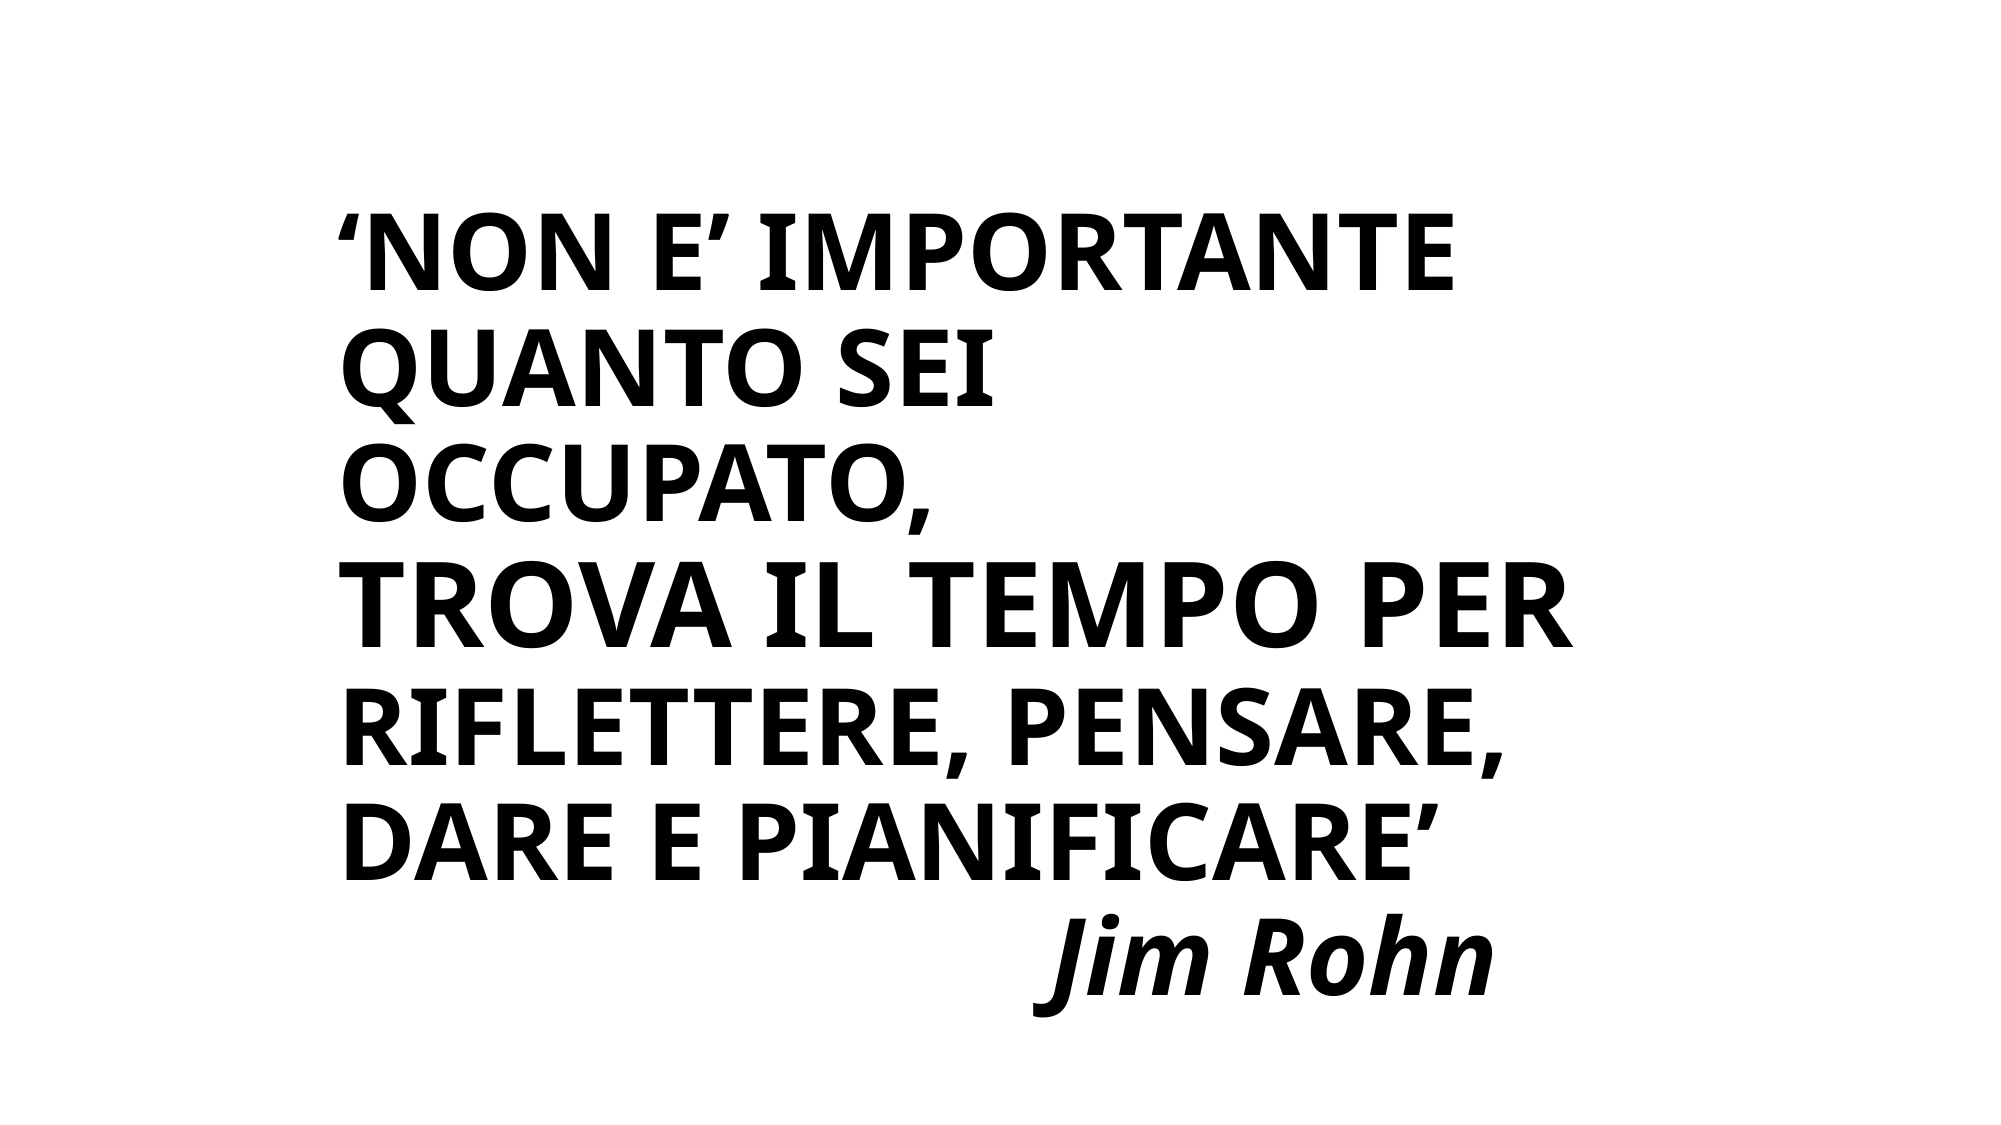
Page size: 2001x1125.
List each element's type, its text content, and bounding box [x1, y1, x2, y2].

title ‘NON E’ IMPORTANTE QUANTO SEI OCCUPATO, TROVA IL TEMPO PER RIFLETTERE, PENSARE, DARE E PIANIFICARE’ Jim Rohn [322, 75, 1597, 1071]
